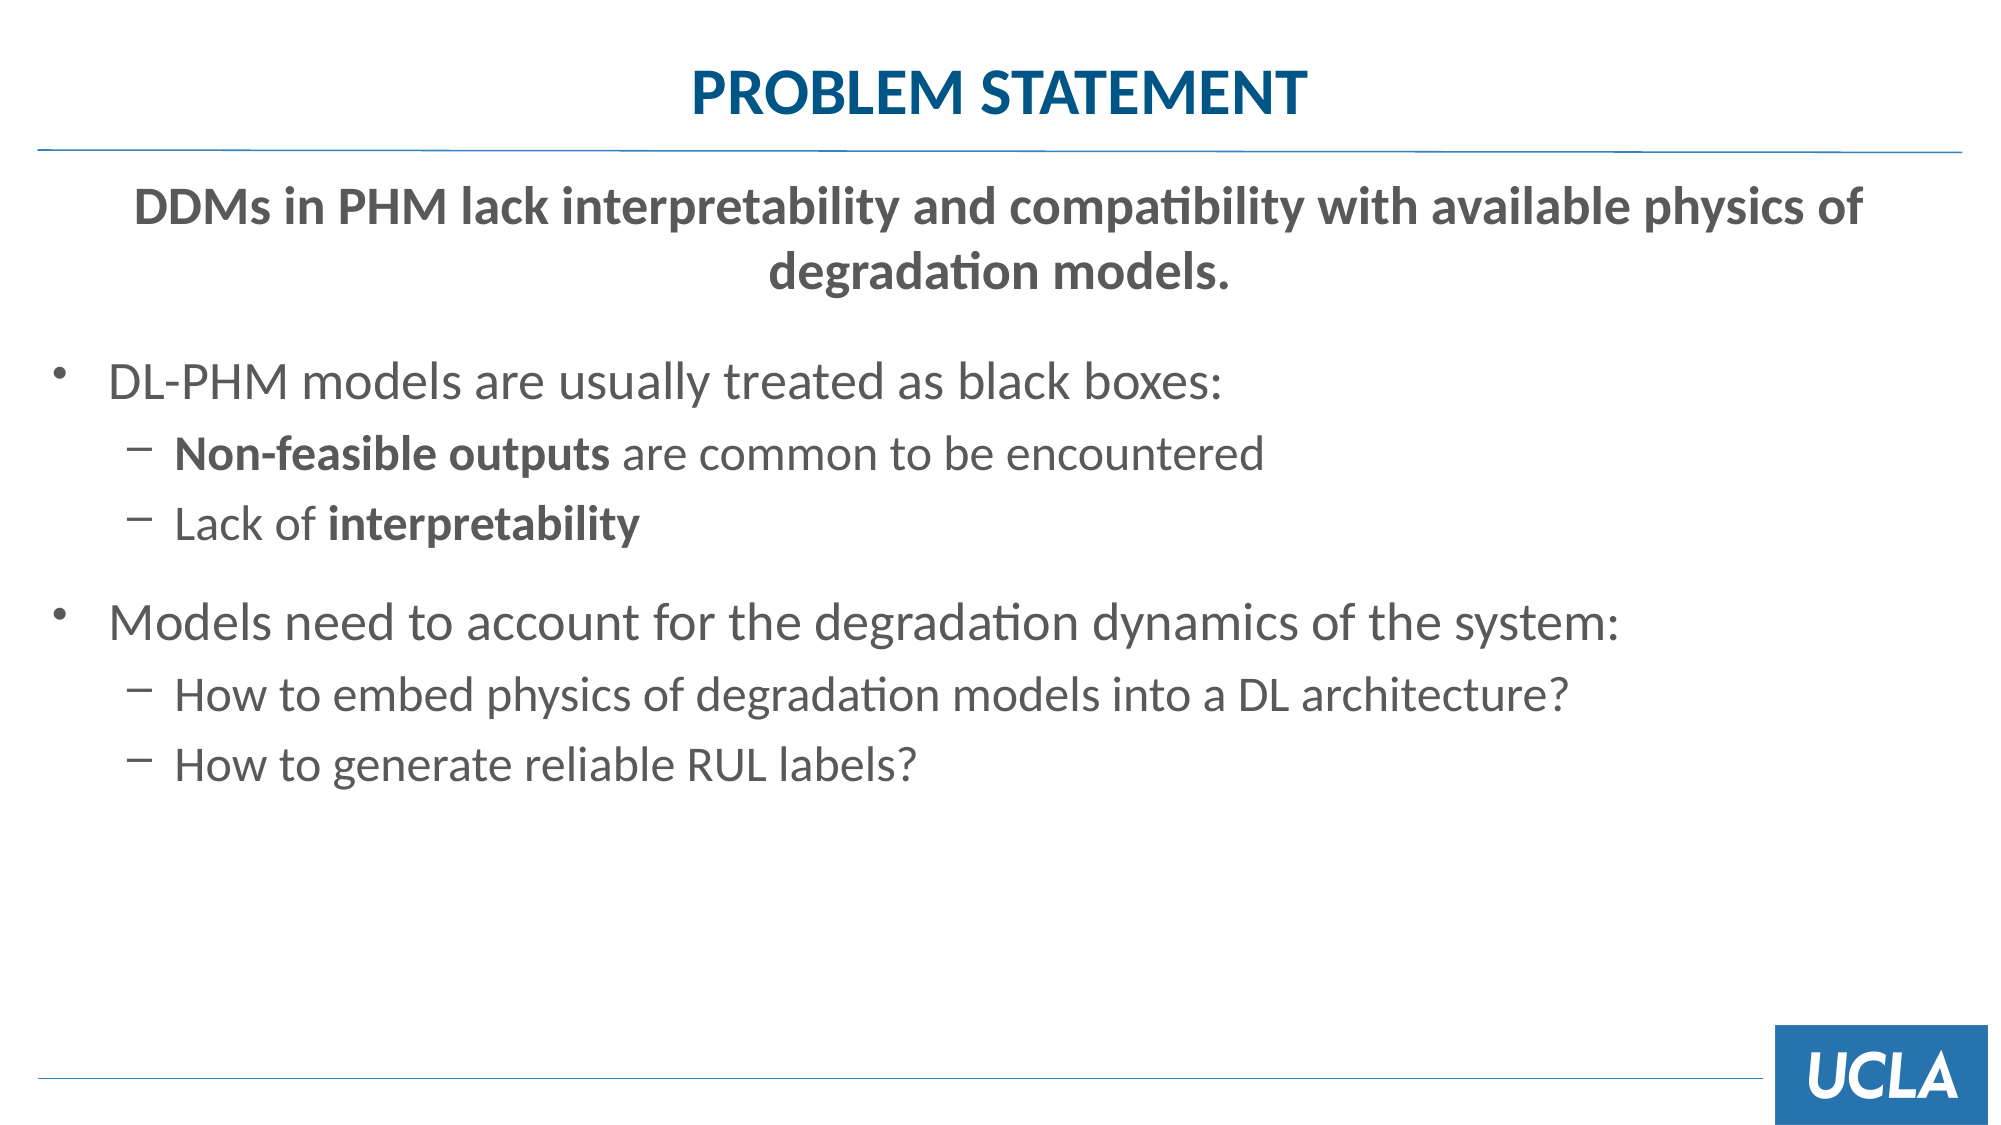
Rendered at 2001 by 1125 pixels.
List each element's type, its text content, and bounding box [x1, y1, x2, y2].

picture [1775, 1025, 1988, 1125]
title PROBLEM STATEMENT [37, 24, 1963, 150]
list DDMs in PHM lack interpretability and compatibility with available physics of degradation models. DL-PHM models are usually treated as black boxes: Non-feasible outputs are common to be encountered Lack of interpretability Models need to account for the degradation dynamics of the system: How to embed physics of degradation models into a DL architecture? How to generate reliable RUL labels? [37, 162, 1963, 1071]
